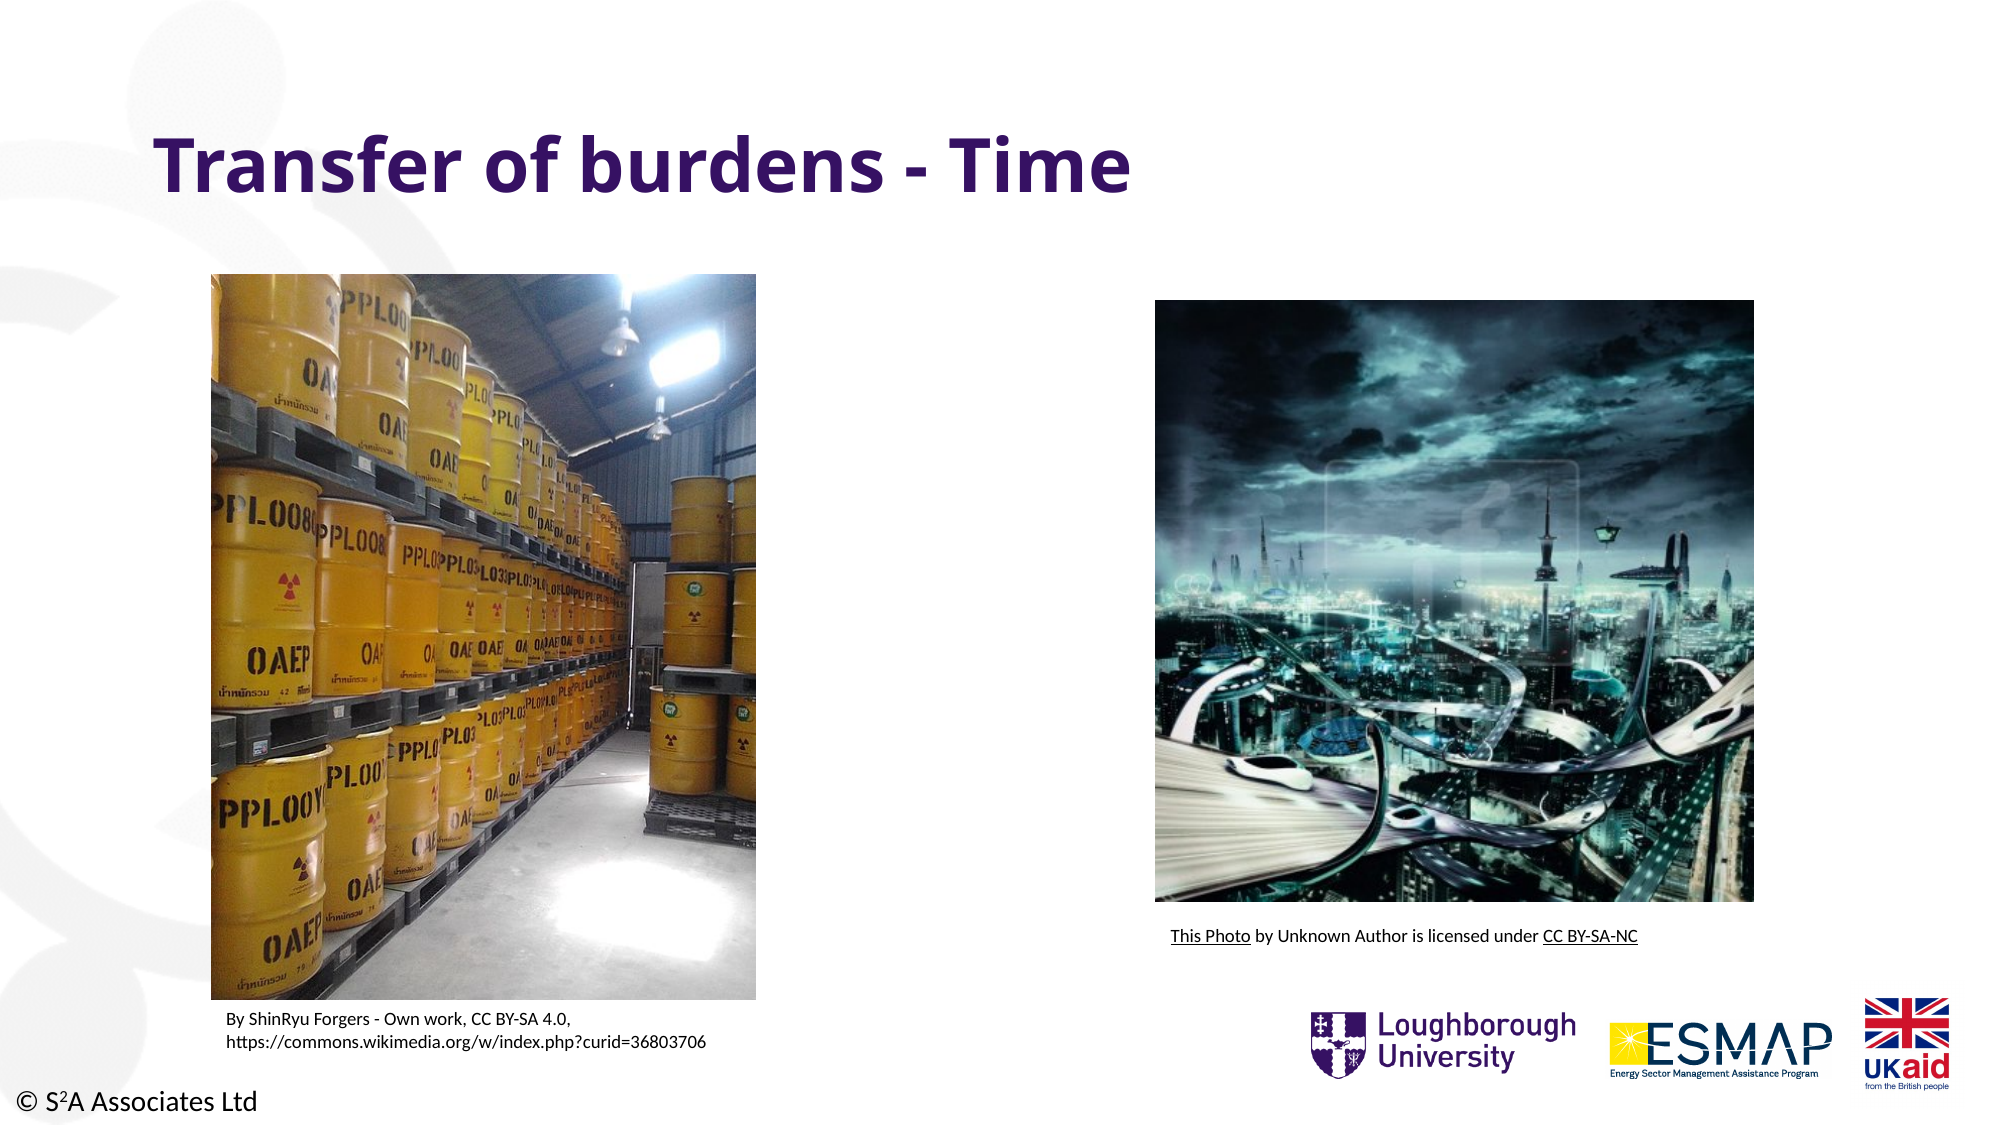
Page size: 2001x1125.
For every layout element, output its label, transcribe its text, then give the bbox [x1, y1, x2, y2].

picture [1294, 1000, 1587, 1089]
picture [1605, 1019, 1832, 1079]
text_box © S2A Associates Ltd [0, 1074, 288, 1125]
picture [1850, 980, 1965, 1109]
picture [1155, 300, 1754, 902]
title Transfer of burdens - Time [137, 59, 1863, 278]
picture [211, 274, 756, 1000]
text_box This Photo by Unknown Author is licensed under CC BY-SA-NC [1155, 916, 1922, 954]
text_box By ShinRyu Forgers - Own work, CC BY-SA 4.0, https://commons.wikimedia.org/w/index.php?curid=36803706 [211, 1000, 756, 1060]
